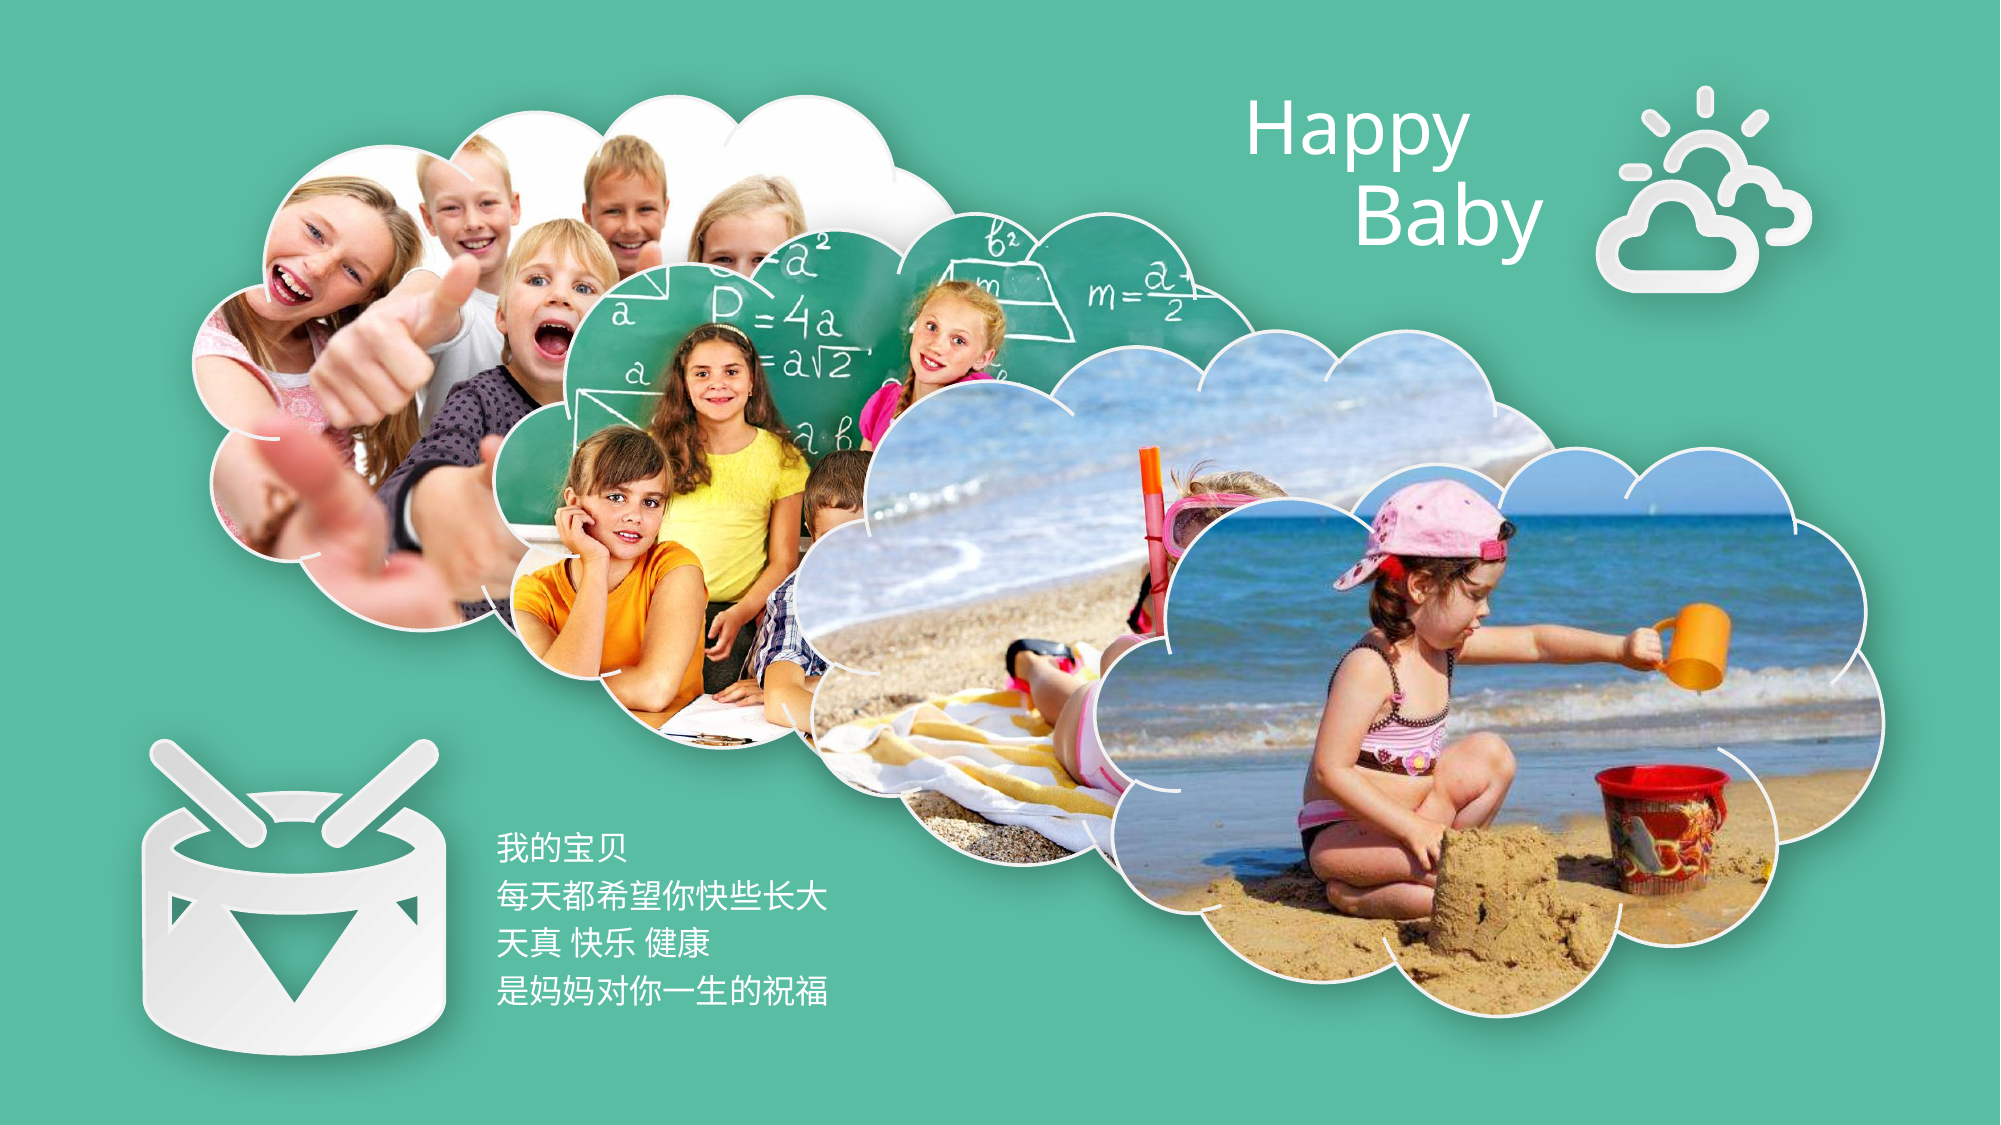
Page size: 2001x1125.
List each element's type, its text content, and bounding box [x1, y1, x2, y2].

text_box [247, 791, 342, 823]
text_box [1741, 109, 1769, 137]
picture [194, 94, 1884, 1015]
text_box [0, 0, 2000, 1125]
text_box [1642, 109, 1670, 137]
text_box 我的宝贝 每天都希望你快些长大 天真 快乐 健康 是妈妈对你一生的祝福 [481, 811, 951, 1018]
text_box [322, 739, 439, 848]
text_box [150, 739, 267, 848]
text_box [142, 807, 446, 1055]
text_box [1619, 164, 1652, 181]
text_box [1697, 86, 1714, 118]
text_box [1226, 72, 1566, 271]
text_box [1664, 130, 1812, 246]
text_box [1596, 180, 1759, 293]
